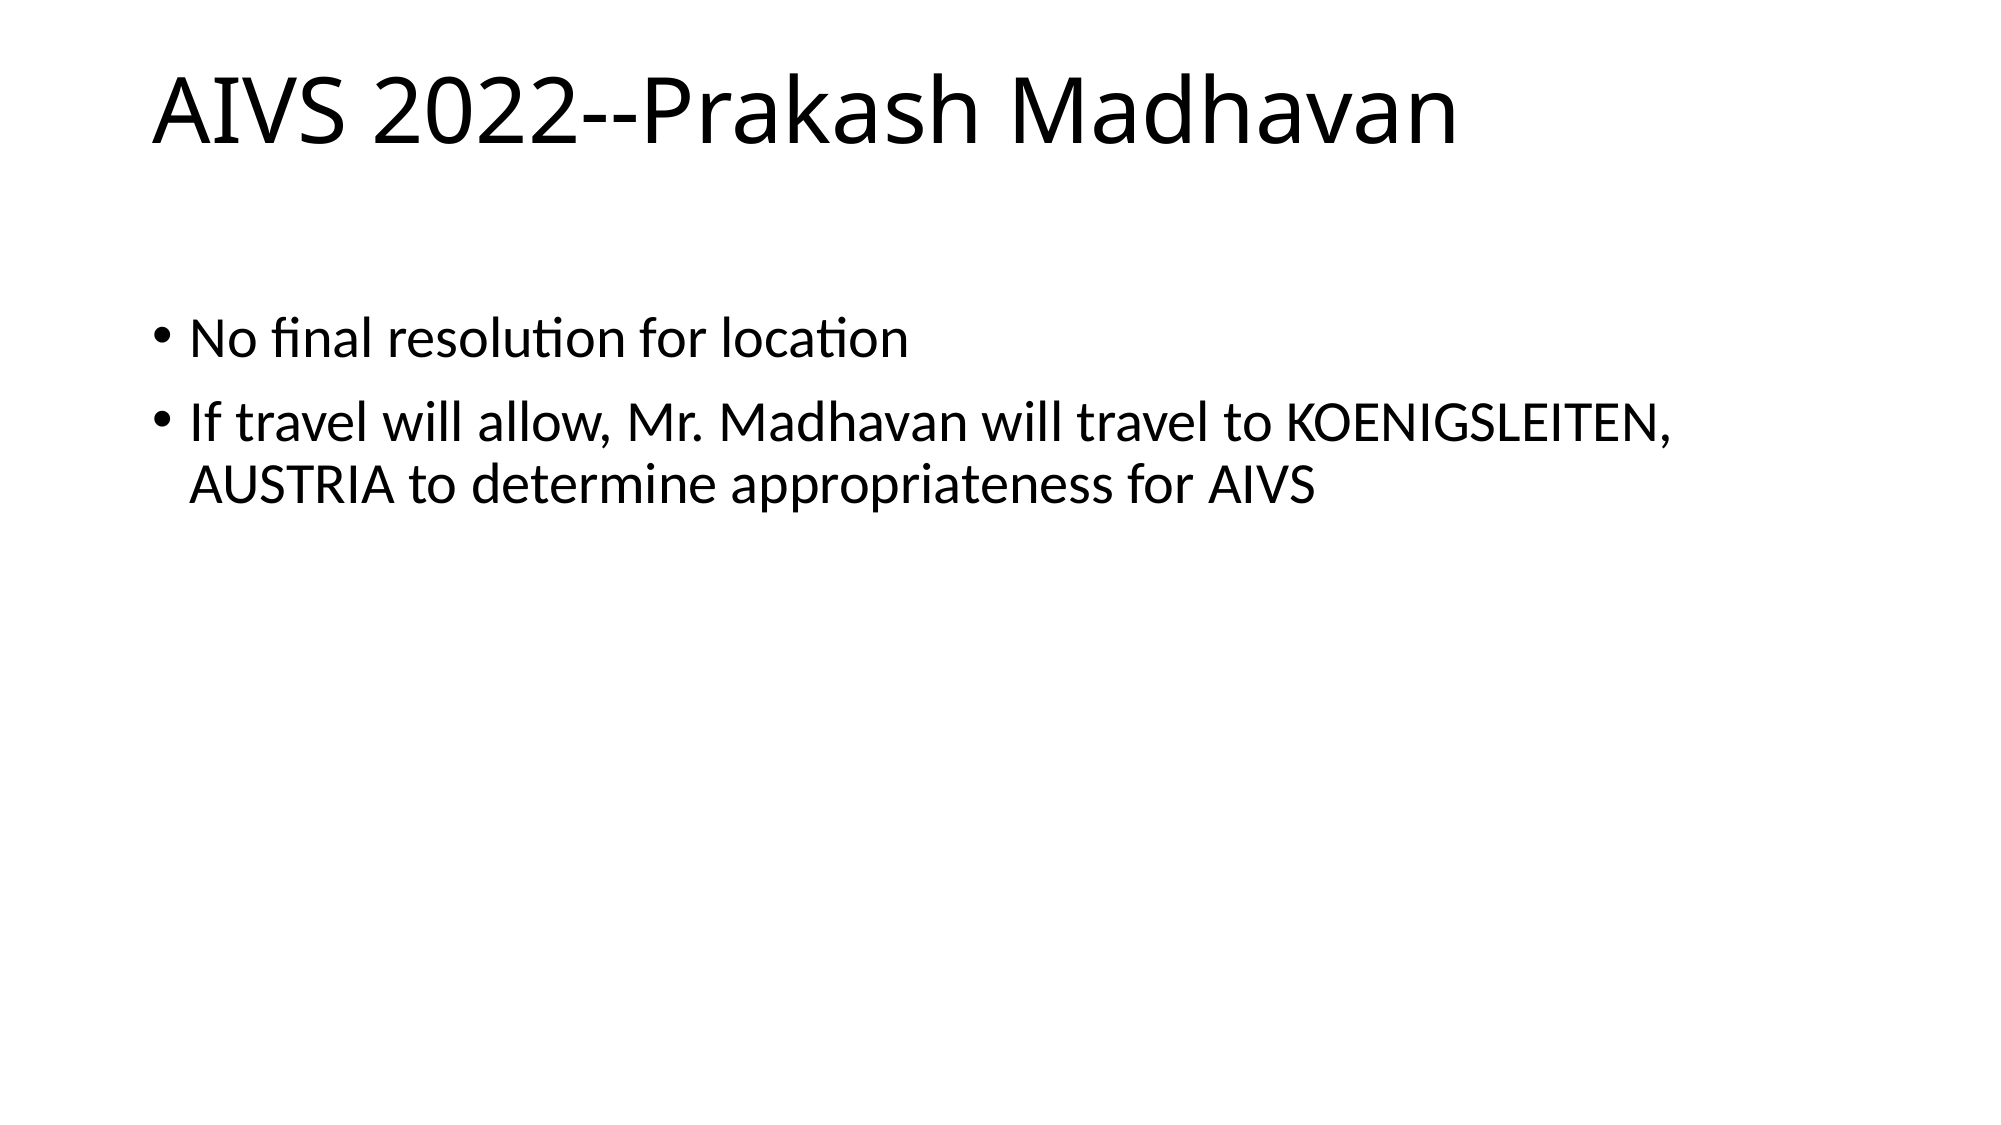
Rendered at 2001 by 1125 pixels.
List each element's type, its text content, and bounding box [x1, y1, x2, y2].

title AIVS 2022--Prakash Madhavan [137, 59, 1863, 278]
list No final resolution for location If travel will allow, Mr. Madhavan will travel to KOENIGSLEITEN, AUSTRIA to determine appropriateness for AIVS [137, 299, 1863, 1014]
